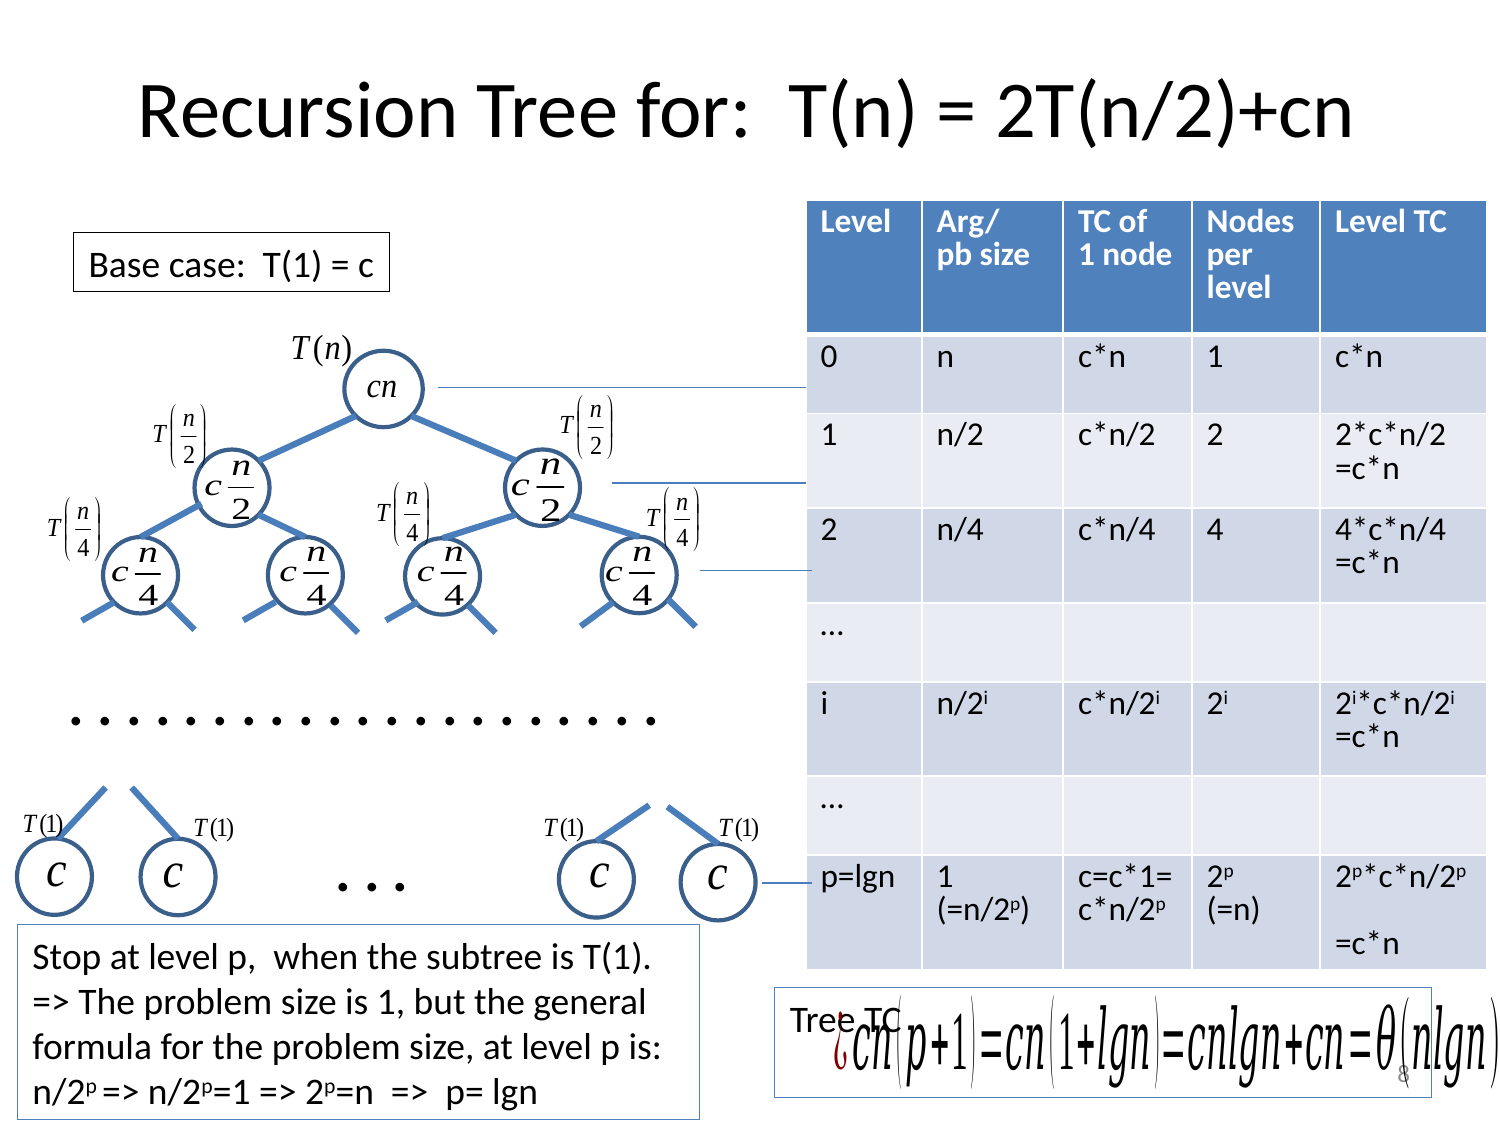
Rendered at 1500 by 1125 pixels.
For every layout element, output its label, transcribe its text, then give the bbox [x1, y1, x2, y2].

table_cell … [807, 604, 921, 681]
table_header TC of 1 node [1064, 201, 1191, 332]
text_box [504, 442, 574, 529]
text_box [44, 492, 108, 567]
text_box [373, 477, 437, 552]
table_cell [1064, 777, 1191, 854]
table_cell n [923, 337, 1062, 413]
table_cell 2p*c*n/2p =c*n [1321, 856, 1486, 969]
table_cell [1193, 777, 1319, 854]
table_cell c*n/2 [1064, 414, 1191, 507]
table_cell 1 [807, 414, 921, 507]
table_cell [1064, 604, 1191, 681]
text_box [643, 482, 707, 557]
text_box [667, 598, 696, 627]
table_cell [1321, 777, 1486, 854]
text_box Stop at level p, when the subtree is T(1). => The problem size is 1, but the general formula for the problem size, at level p is: n/2p => n/2p=1 => 2p=n => p= lgn [17, 928, 700, 1120]
text_box T(1) [709, 814, 718, 856]
table_cell c*n [1321, 337, 1486, 413]
text_box Tree TC [774, 987, 1432, 1098]
table_cell 4*c*n/4 =c*n [1321, 509, 1486, 602]
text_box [190, 812, 238, 848]
table_cell n/2 [923, 414, 1062, 507]
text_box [198, 446, 263, 527]
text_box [20, 807, 68, 844]
table_cell 1 (=n/2p) [923, 856, 1062, 969]
table_header Level TC [1321, 201, 1486, 332]
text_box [540, 812, 588, 848]
table_header Nodes per level [1193, 201, 1319, 332]
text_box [150, 398, 214, 474]
table_cell n/4 [923, 509, 1062, 602]
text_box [81, 602, 106, 621]
slide_number 8 [1074, 1098, 1425, 1103]
text_box T(1) [442, 388, 756, 535]
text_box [580, 602, 614, 627]
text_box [411, 532, 475, 612]
table_cell 2 [807, 509, 921, 602]
text_box T(1) [664, 484, 756, 601]
table_cell c*n [1064, 337, 1191, 413]
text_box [166, 602, 195, 631]
table_cell 4 [1193, 509, 1319, 602]
table_cell i [807, 683, 921, 775]
text_box Base case: T(1) = c [73, 232, 390, 292]
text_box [582, 853, 618, 900]
table_cell c=c*1= c*n/2p [1064, 856, 1191, 969]
table_cell [923, 604, 1062, 681]
table_cell [923, 777, 1062, 854]
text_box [273, 532, 338, 612]
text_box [16, 350, 756, 921]
table_cell p=lgn [807, 856, 921, 969]
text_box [361, 373, 403, 407]
table_header Arg/ pb size [923, 201, 1062, 332]
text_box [556, 389, 620, 465]
table_cell … [807, 777, 921, 854]
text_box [242, 601, 276, 621]
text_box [385, 601, 419, 621]
table_cell 1 [1193, 337, 1319, 413]
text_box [715, 812, 763, 848]
table_cell [1321, 604, 1486, 681]
table_cell 0 [807, 337, 921, 413]
table_cell n/2i [923, 683, 1062, 775]
table_cell 2i [1193, 683, 1319, 775]
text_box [467, 605, 496, 634]
table_cell 2i*c*n/2i =c*n [1321, 683, 1486, 775]
table_cell c*n/2i [1064, 683, 1191, 775]
title Recursion Tree for: T(n) = 2T(n/2)+cn [81, 11, 1432, 199]
table_cell c*n/4 [1064, 509, 1191, 602]
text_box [330, 605, 359, 634]
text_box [39, 852, 75, 900]
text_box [700, 856, 736, 903]
table_cell [1193, 604, 1319, 681]
table_cell 2p (=n) [1193, 856, 1319, 969]
table_header Level [807, 201, 921, 332]
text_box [155, 853, 192, 901]
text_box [599, 532, 664, 612]
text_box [287, 327, 359, 375]
table_cell 2*c*n/2 =c*n [1321, 414, 1486, 507]
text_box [105, 533, 170, 613]
table_cell 2 [1193, 414, 1319, 507]
